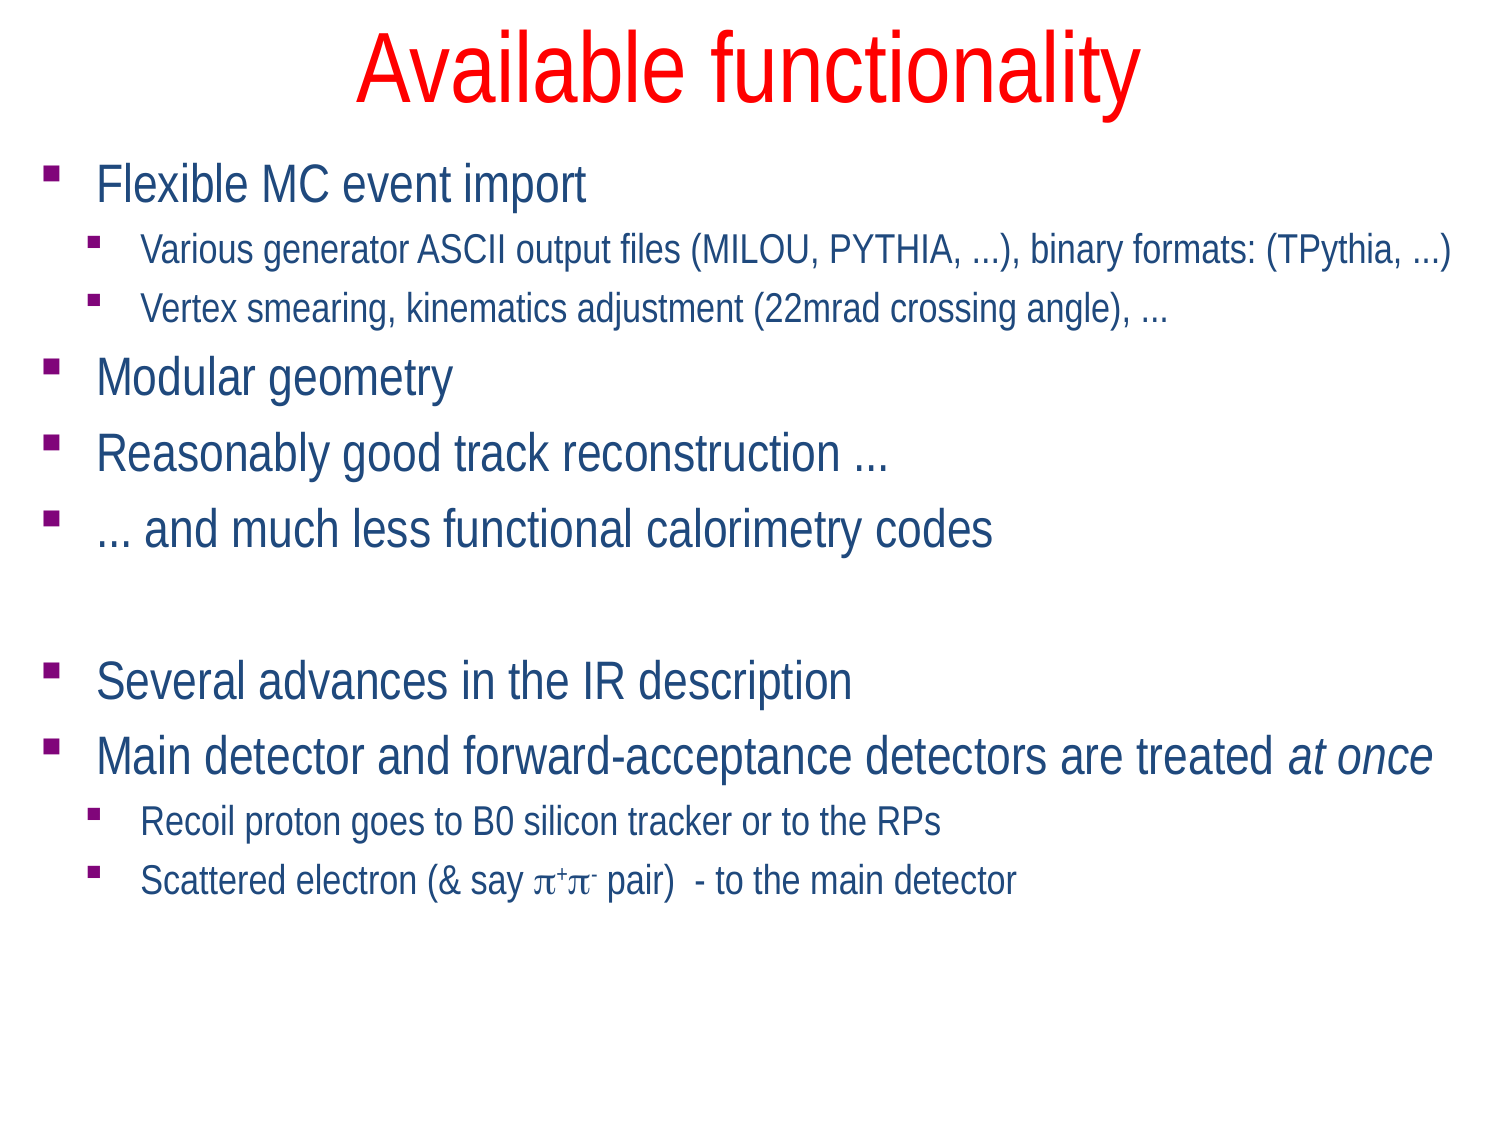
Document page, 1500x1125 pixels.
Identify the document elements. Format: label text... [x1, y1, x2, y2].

text_box Flexible MC event import Various generator ASCII output files (MILOU, PYTHIA, ...), binary formats: (TPythia, ...) Vertex smearing, kinematics adjustment (22mrad crossing angle), ... Modular geometry Reasonably good track reconstruction ... ... and much less functional calorimetry codes Several advances in the IR description Main detector and forward-acceptance detectors are treated at once Recoil proton goes to B0 silicon tracker or to the RPs Scattered electron (& say p+p- pair) - to the main detector [24, 141, 1500, 1013]
title Available functionality [0, 0, 1500, 125]
